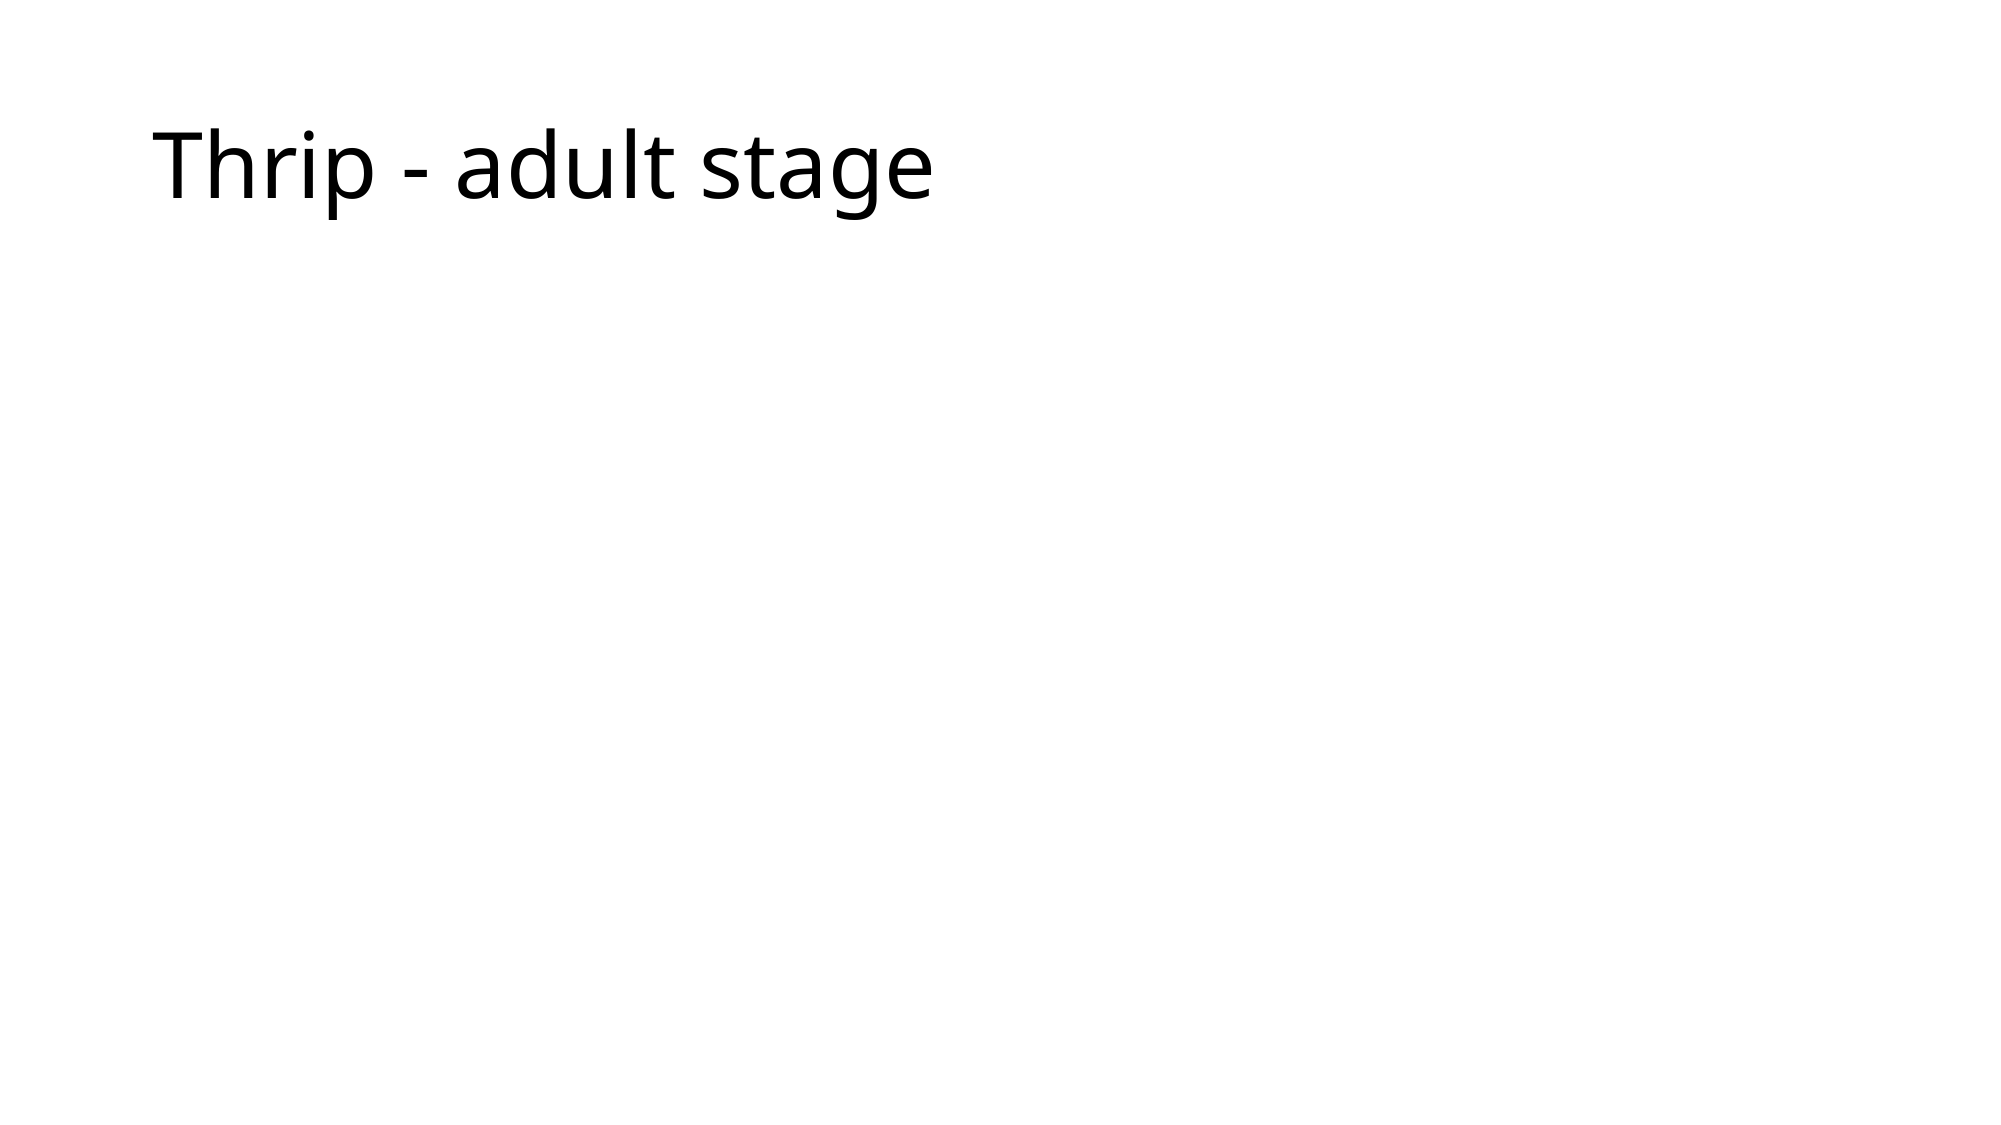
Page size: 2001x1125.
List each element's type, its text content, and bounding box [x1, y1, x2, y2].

title Thrip - adult stage [137, 59, 1863, 278]
